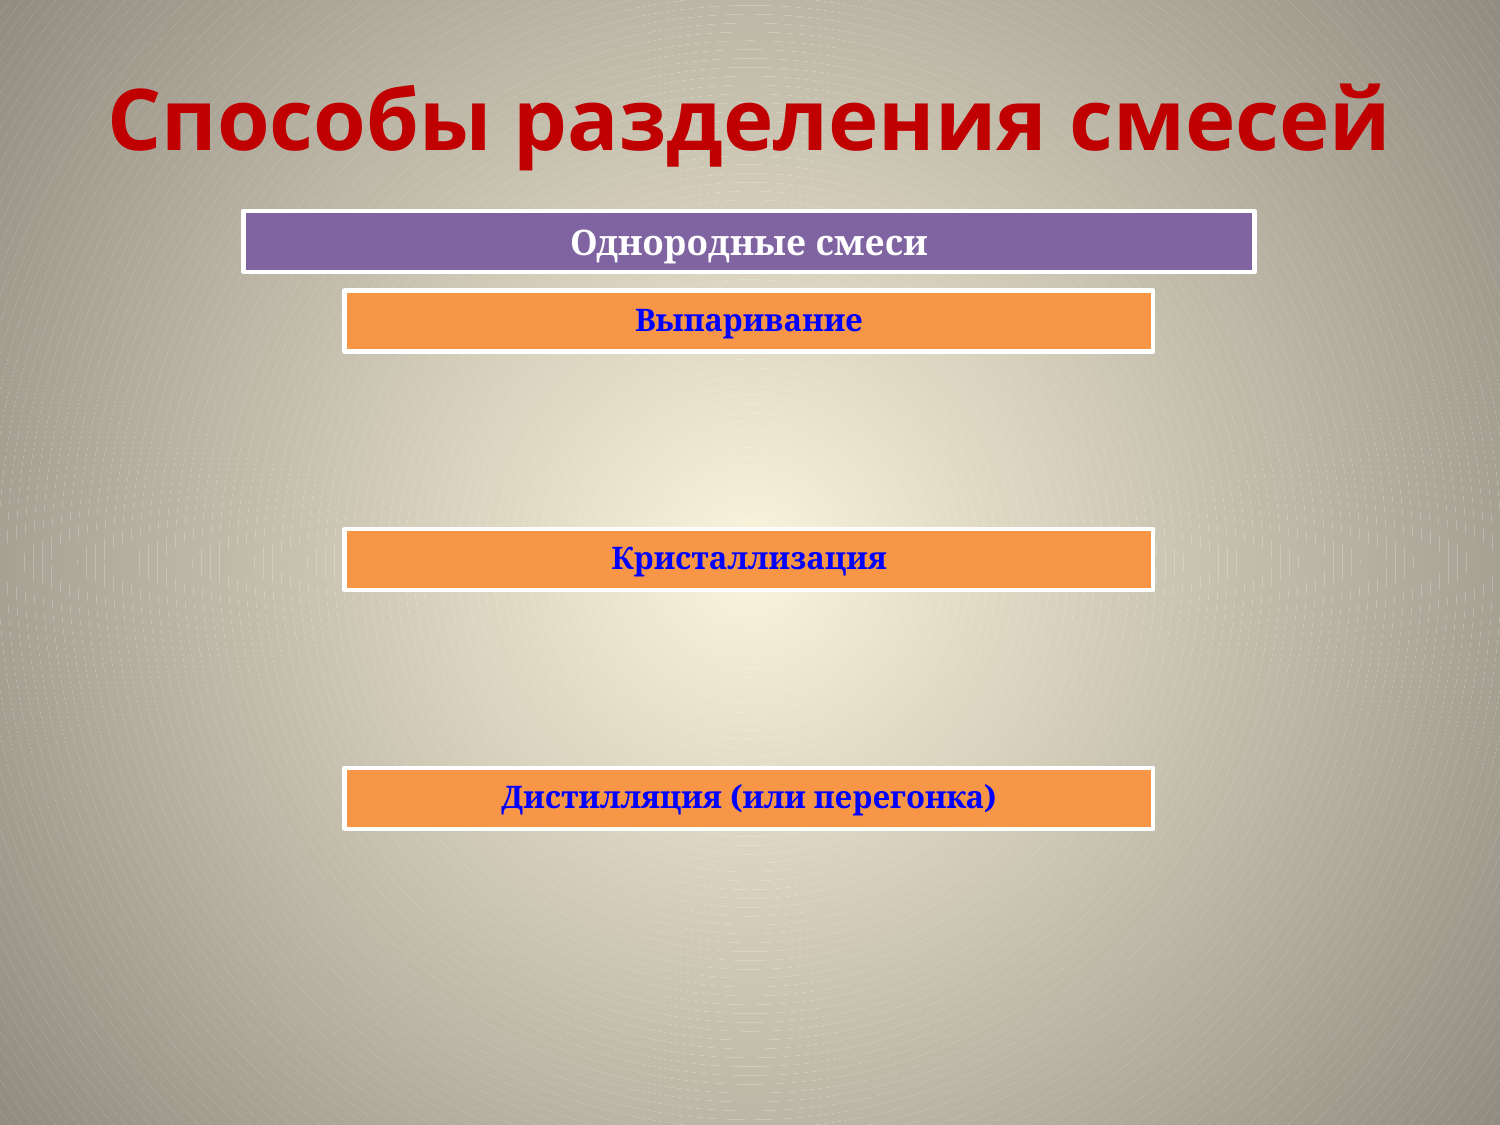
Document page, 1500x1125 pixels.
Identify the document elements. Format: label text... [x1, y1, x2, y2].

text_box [116, 210, 1382, 1068]
title Способы разделения смесей [75, 45, 1425, 188]
